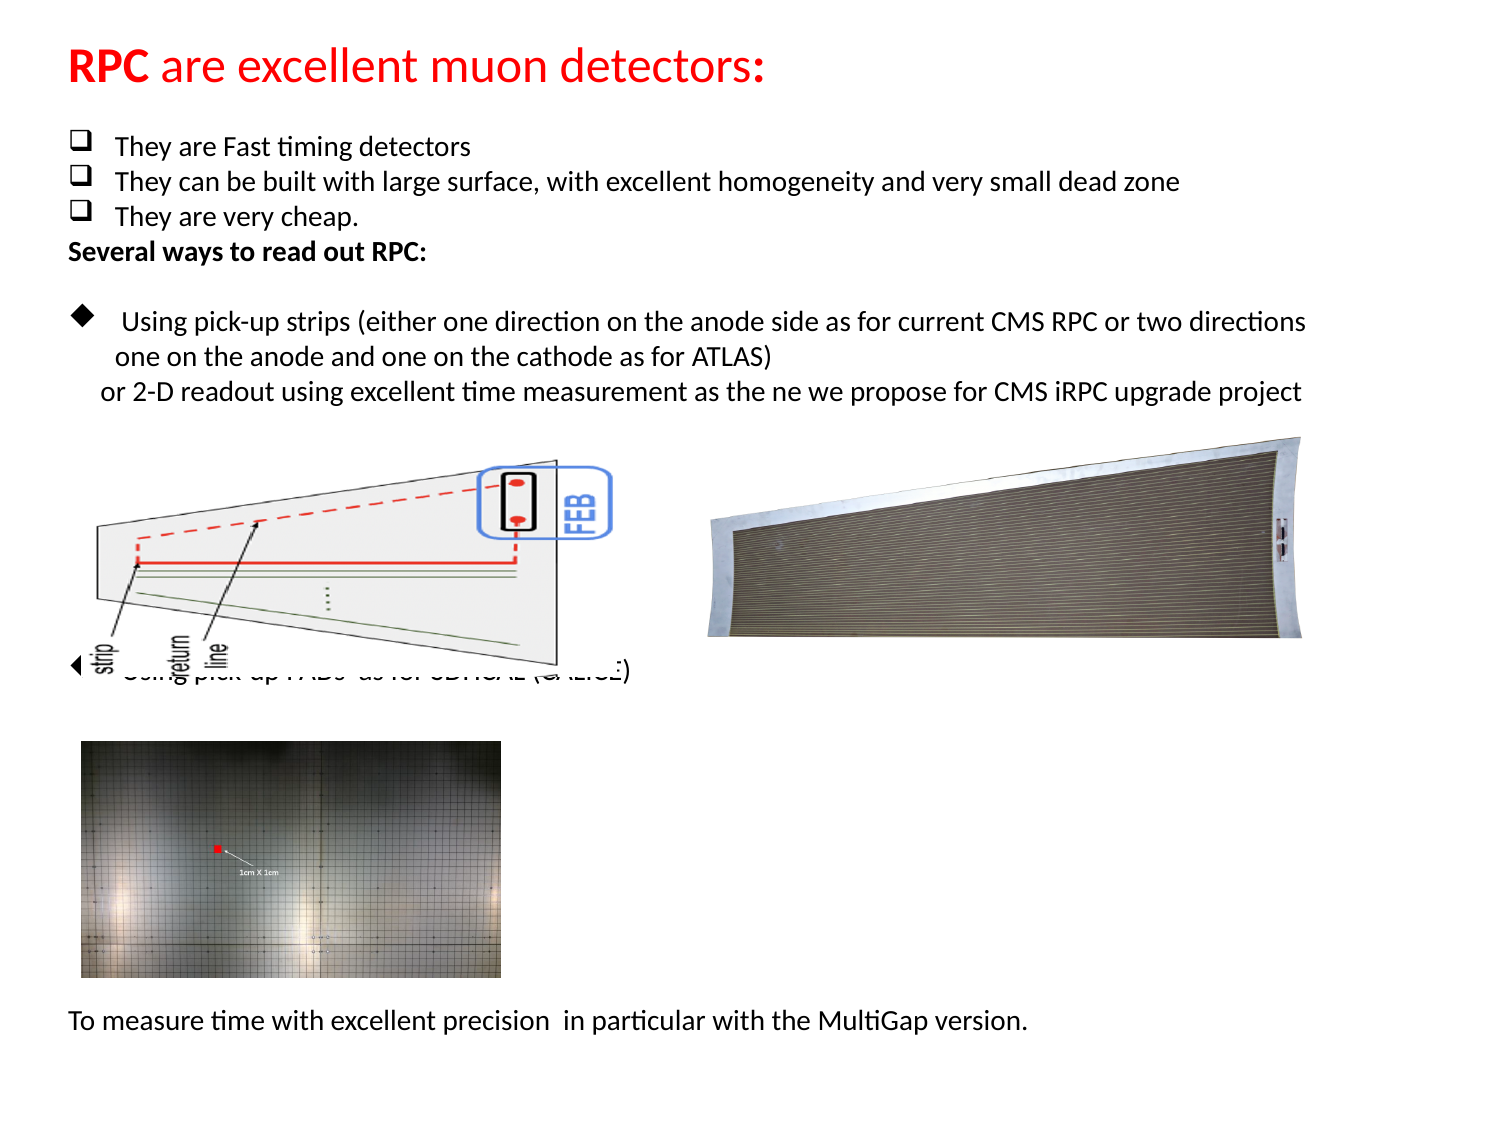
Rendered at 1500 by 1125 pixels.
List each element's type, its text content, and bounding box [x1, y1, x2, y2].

text_box RPC are excellent muon detectors: They are Fast timing detectors They can be built with large surface, with excellent homogeneity and very small dead zone They are very cheap. Several ways to read out RPC: Using pick-up strips (either one direction on the anode side as for current CMS RPC or two directions one on the anode and one on the cathode as for ATLAS) or 2-D readout using excellent time measurement as the ne we propose for CMS iRPC upgrade project Using pick-up PADs as for SDHCAL (CALICE) To measure time with excellent precision in particular with the MultiGap version. [53, 24, 1344, 1044]
picture [81, 447, 618, 678]
picture [698, 429, 1318, 659]
picture [81, 741, 501, 978]
